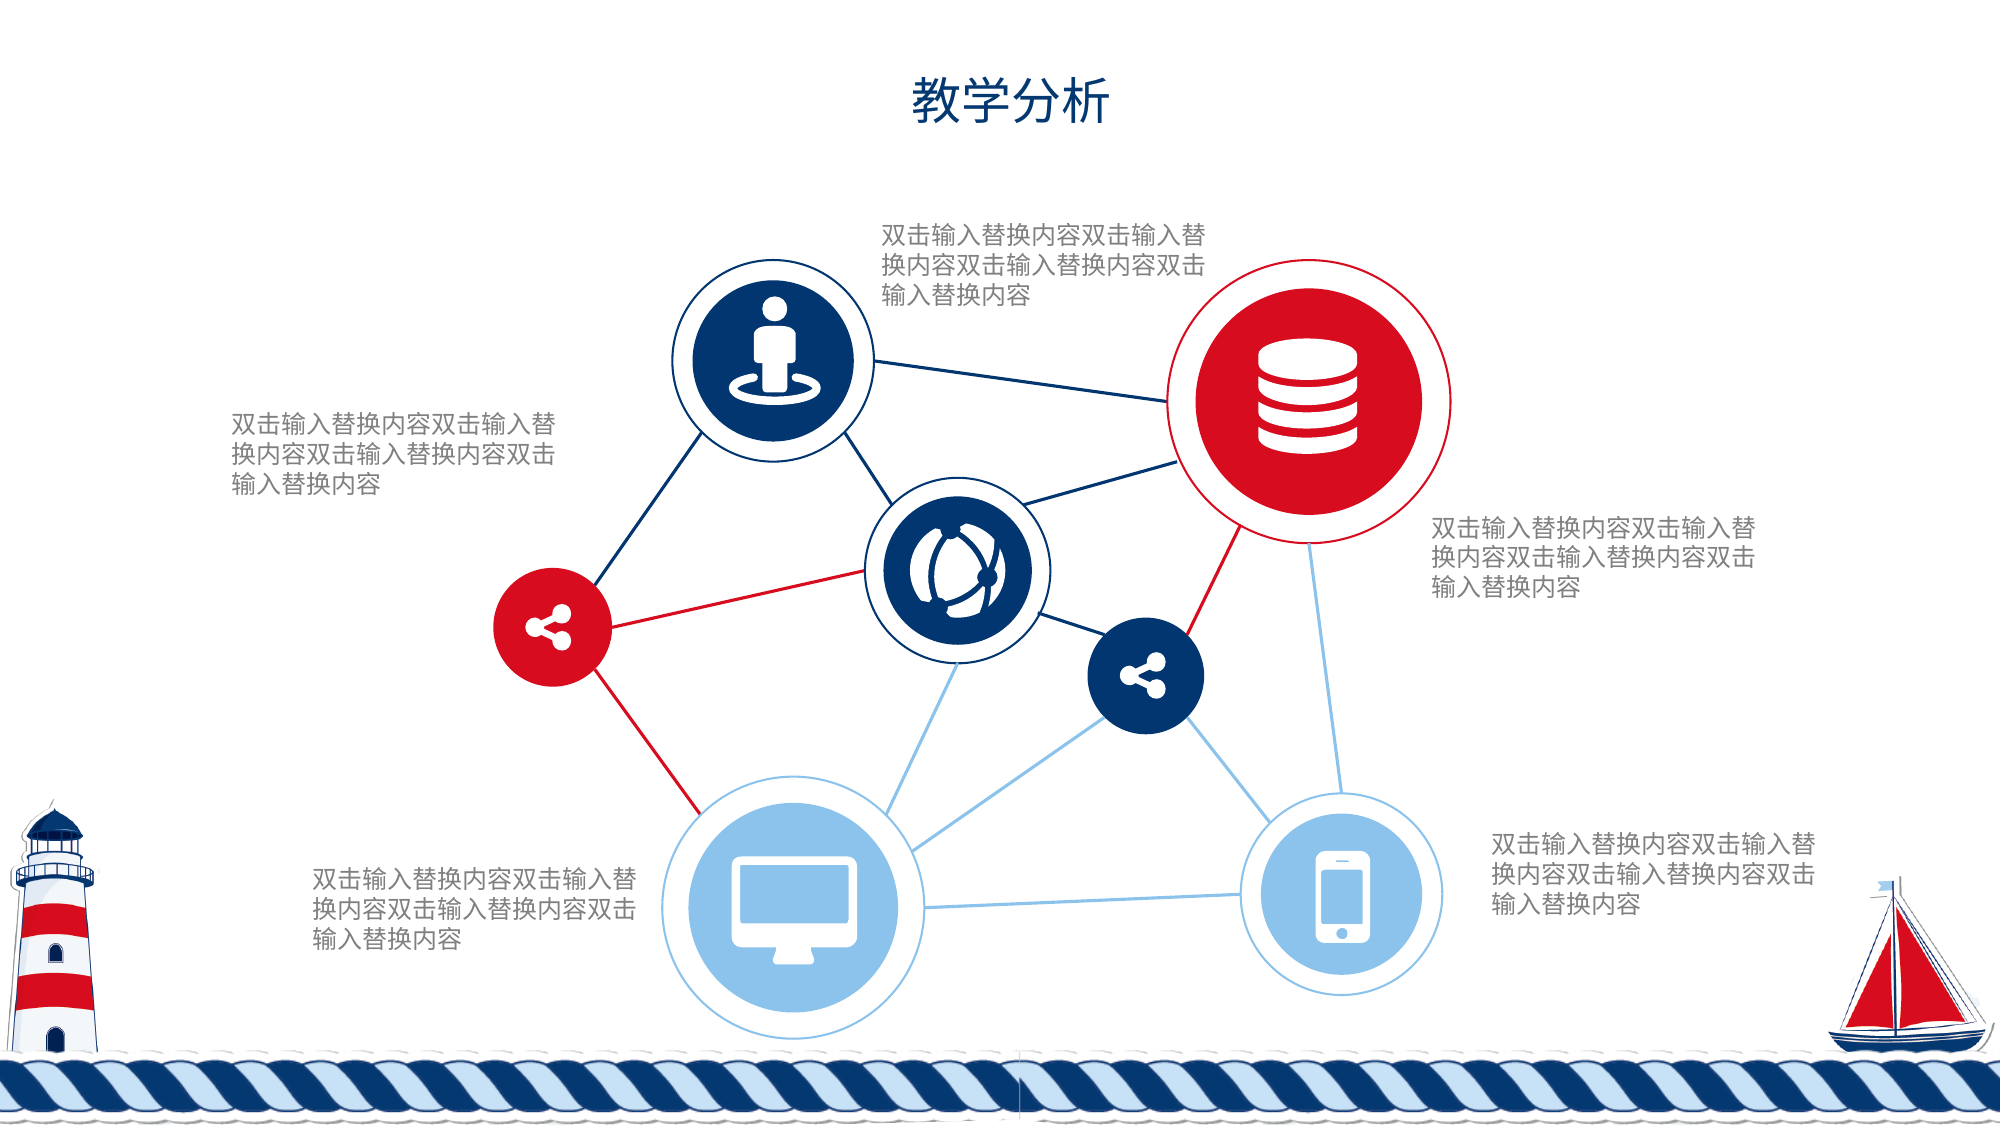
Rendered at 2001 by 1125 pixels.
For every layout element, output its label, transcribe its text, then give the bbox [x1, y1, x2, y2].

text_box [612, 570, 864, 628]
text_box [1023, 461, 1167, 505]
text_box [594, 432, 702, 586]
text_box [1119, 652, 1166, 699]
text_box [1037, 612, 1105, 635]
text_box 双击输入替换内容双击输入替换内容双击输入替换内容双击输入替换内容 [217, 401, 573, 507]
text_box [924, 894, 1241, 908]
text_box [1240, 793, 1443, 995]
text_box [492, 566, 614, 688]
text_box [525, 604, 572, 651]
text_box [1308, 543, 1342, 794]
picture [0, 792, 2001, 1125]
text_box [1086, 616, 1206, 736]
text_box 双击输入替换内容双击输入替换内容双击输入替换内容双击输入替换内容 [1416, 504, 1773, 610]
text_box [1187, 717, 1271, 823]
text_box 教学分析 [718, 62, 1304, 137]
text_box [662, 776, 925, 1039]
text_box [672, 259, 874, 462]
text_box 双击输入替换内容双击输入替换内容双击输入替换内容双击输入替换内容 [298, 856, 654, 961]
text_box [1167, 260, 1451, 544]
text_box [1187, 524, 1241, 635]
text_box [864, 477, 1051, 664]
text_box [874, 360, 1167, 402]
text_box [885, 663, 958, 815]
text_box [844, 432, 893, 505]
text_box 双击输入替换内容双击输入替换内容双击输入替换内容双击输入替换内容 [1476, 821, 1833, 926]
text_box 双击输入替换内容双击输入替换内容双击输入替换内容双击输入替换内容 [867, 212, 1224, 317]
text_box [911, 717, 1105, 852]
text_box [594, 669, 701, 815]
